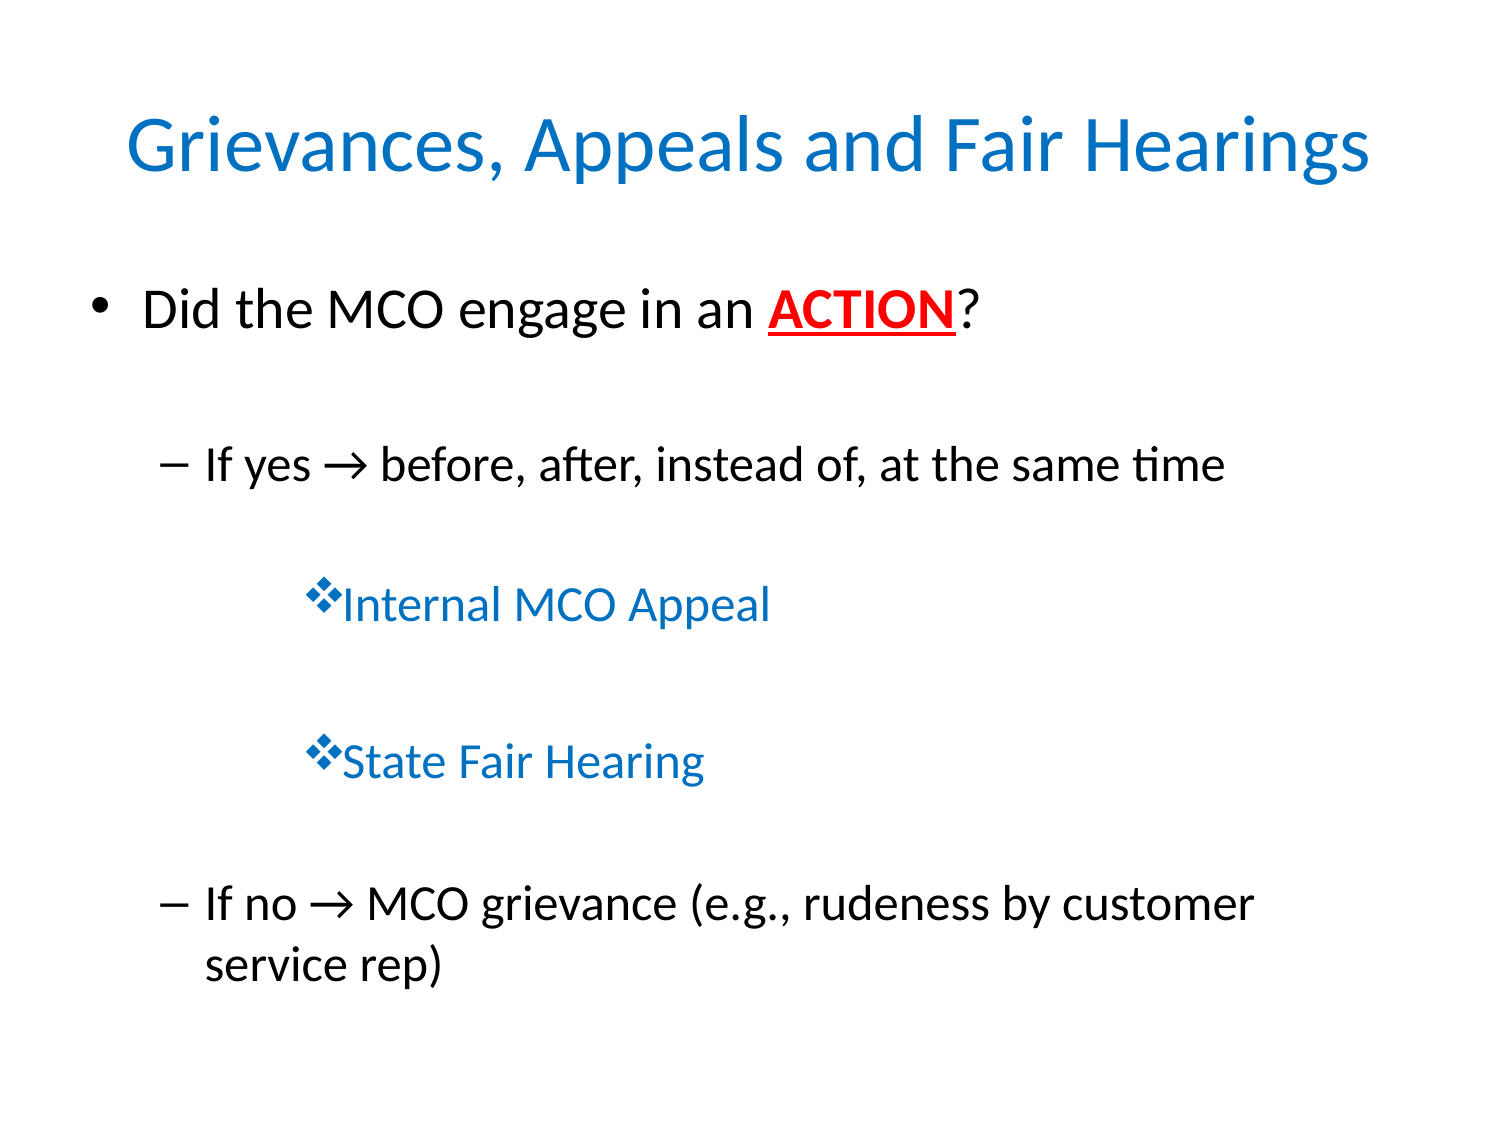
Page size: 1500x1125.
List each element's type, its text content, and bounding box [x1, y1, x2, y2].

title Grievances, Appeals and Fair Hearings [75, 45, 1425, 233]
list Did the MCO engage in an ACTION? If yes → before, after, instead of, at the same time Internal MCO Appeal State Fair Hearing If no → MCO grievance (e.g., rudeness by customer service rep) [75, 262, 1425, 1005]
